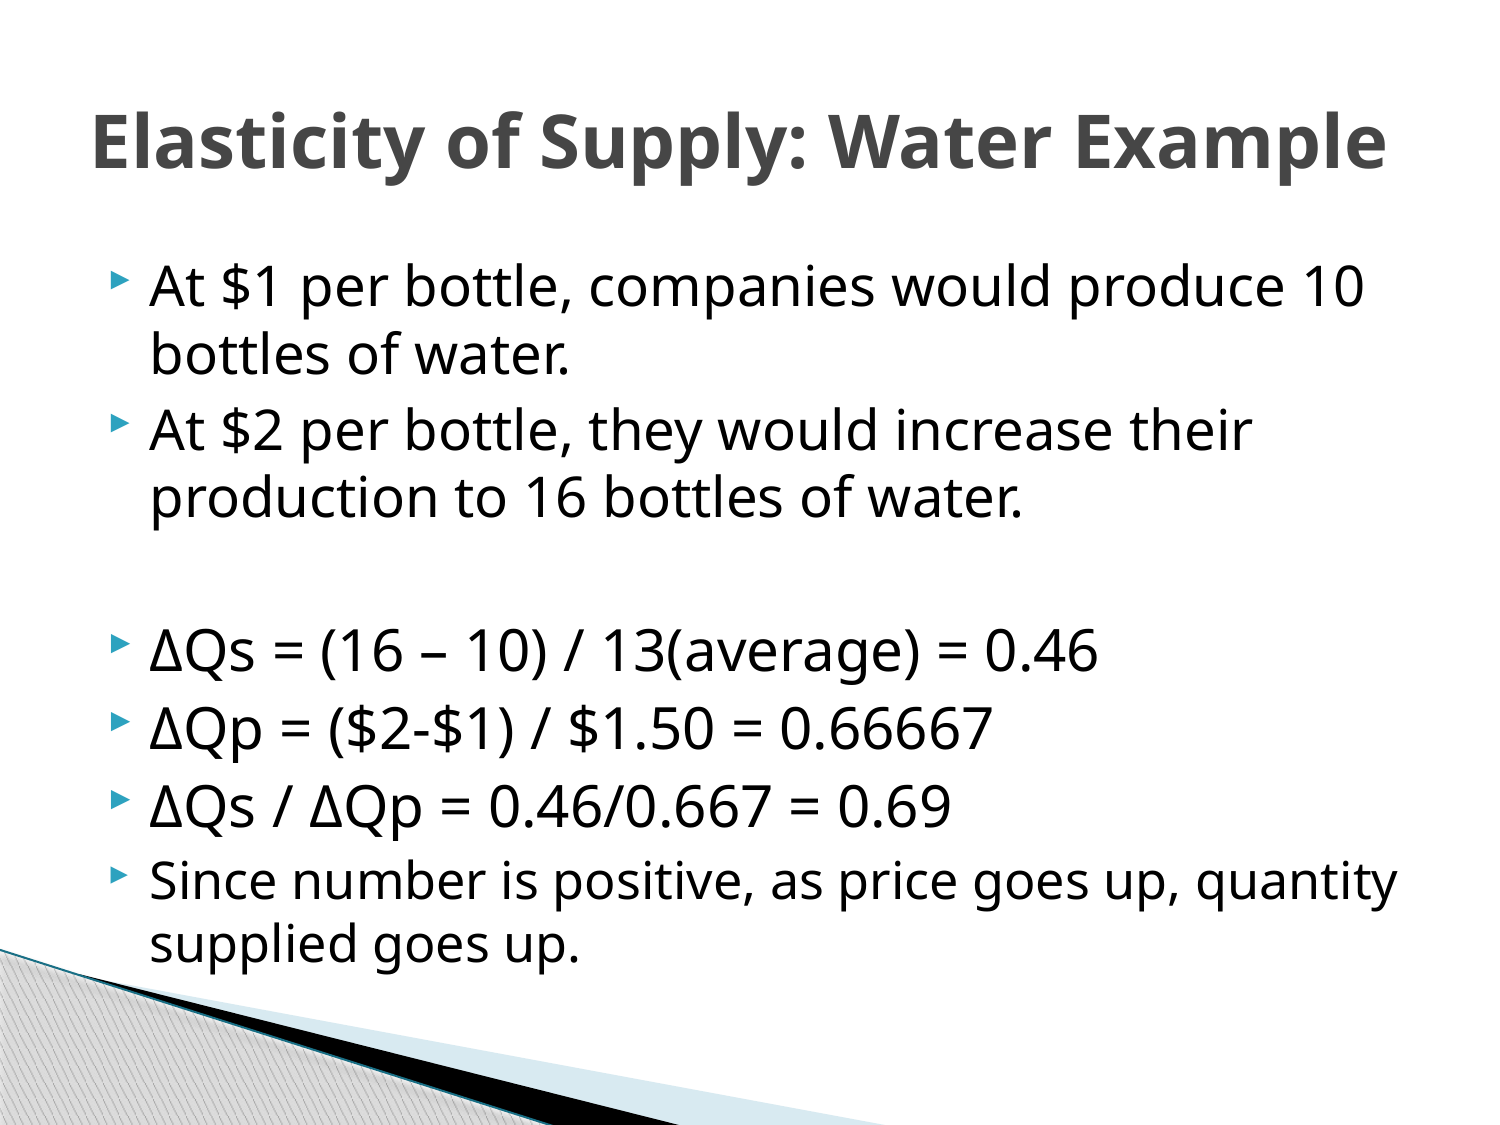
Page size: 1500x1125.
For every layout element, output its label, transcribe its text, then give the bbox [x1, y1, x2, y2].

list At $1 per bottle, companies would produce 10 bottles of water. At $2 per bottle, they would increase their production to 16 bottles of water. ΔQs = (16 – 10) / 13(average) = 0.46 ΔQp = ($2-$1) / $1.50 = 0.66667 ΔQs / ΔQp = 0.46/0.667 = 0.69 Since number is positive, as price goes up, quantity supplied goes up. [75, 243, 1425, 986]
title Elasticity of Supply: Water Example [75, 45, 1425, 233]
